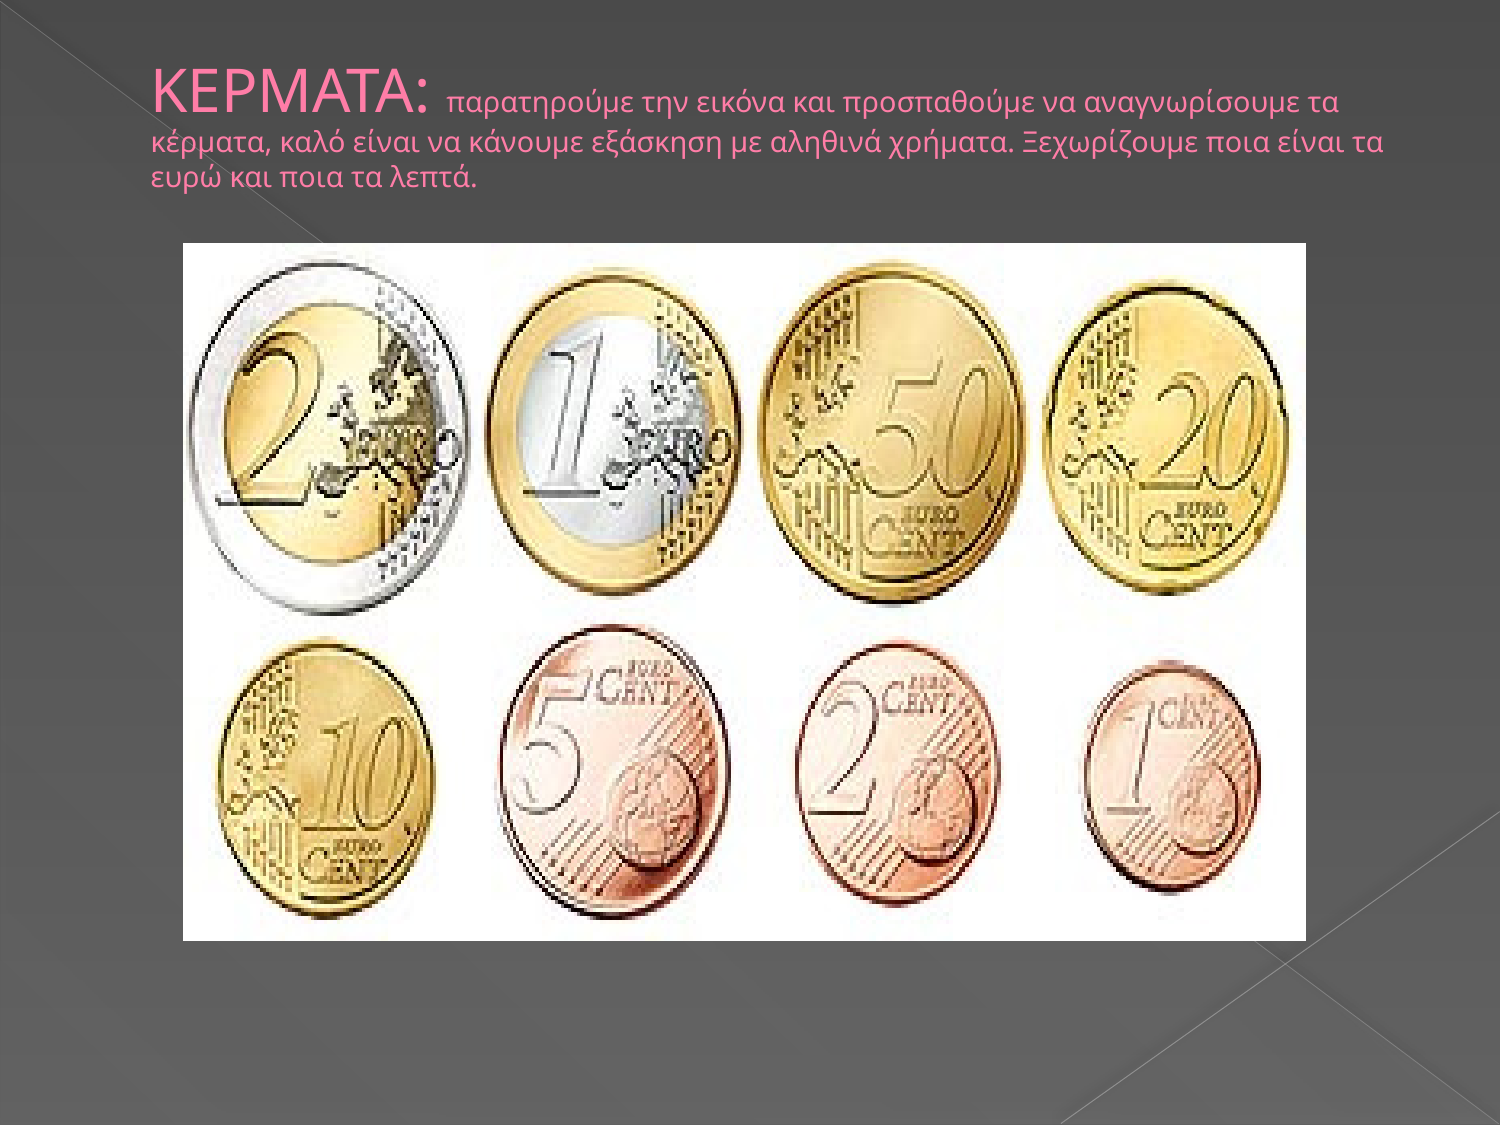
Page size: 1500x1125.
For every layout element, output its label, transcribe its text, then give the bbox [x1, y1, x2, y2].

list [182, 243, 1306, 941]
title ΚΕΡΜΑΤΑ: παρατηρούμε την εικόνα και προσπαθούμε να αναγνωρίσουμε τα κέρματα, καλό είναι να κάνουμε εξάσκηση με αληθινά χρήματα. Ξεχωρίζουμε ποια είναι τα ευρώ και ποια τα λεπτά. [75, 43, 1425, 274]
